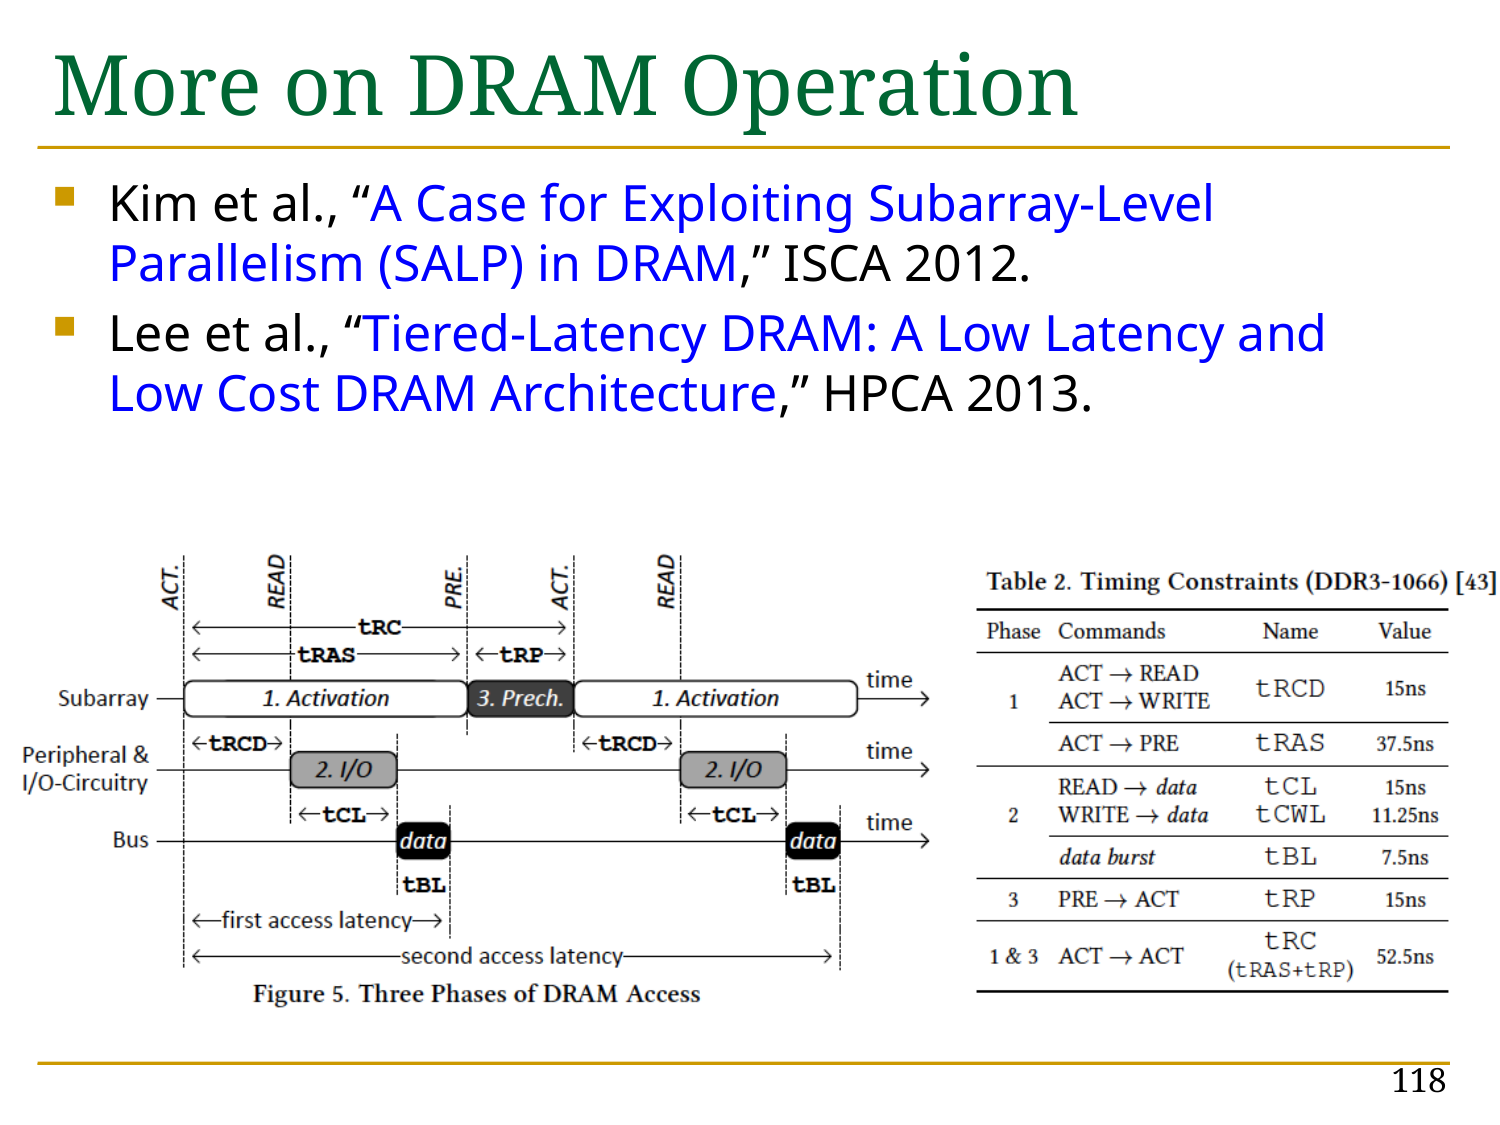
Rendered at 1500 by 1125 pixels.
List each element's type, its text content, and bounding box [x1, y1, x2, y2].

slide_number 118 [1111, 1036, 1462, 1112]
title More on DRAM Operation [37, 24, 1450, 163]
picture [0, 537, 1500, 1022]
list Kim et al., “A Case for Exploiting Subarray-Level Parallelism (SALP) in DRAM,” ISCA 2012. Lee et al., “Tiered-Latency DRAM: A Low Latency and Low Cost DRAM Architecture,” HPCA 2013. [37, 163, 1450, 535]
